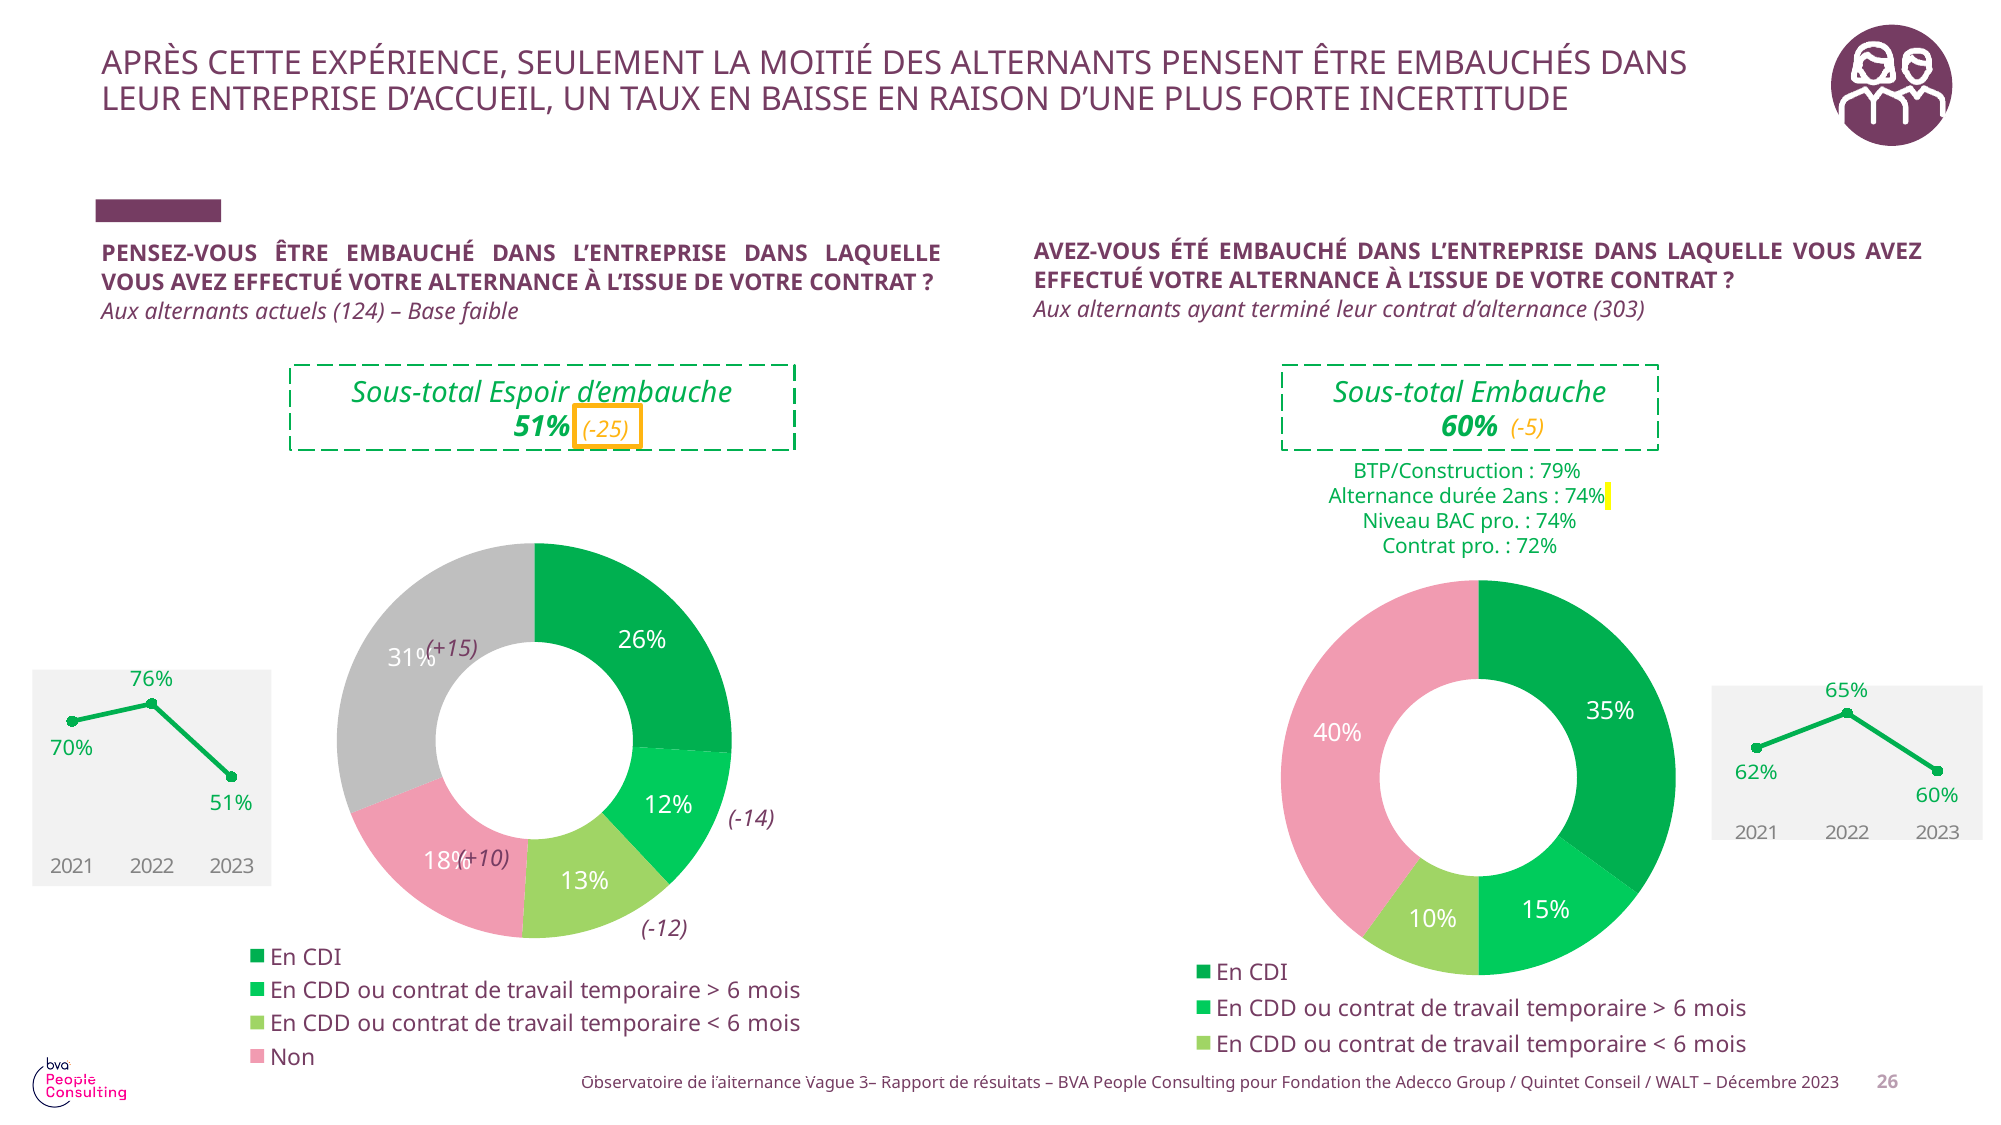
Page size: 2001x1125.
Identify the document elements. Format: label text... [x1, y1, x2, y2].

title Après cette expérience, seulement la moitié des alternants pensent être embauchés dans leur entreprise d’accueil, un taux en baisse en raison d’une plus forte incertitude [86, 38, 1788, 149]
picture [20, 1047, 143, 1117]
text_box Pensez-vous être embauché dans l’entreprise dans laquelle vous avez effectué votre alternance à l’issue de votre contrat ? Aux alternants actuels (124) – Base faible [84, 229, 959, 331]
chart [32, 340, 1011, 1079]
chart [1027, 328, 1983, 1068]
text_box Avez-vous été embauché dans l’entreprise dans laquelle vous avez effectué votre alternance à l’issue de votre contrat ? Aux alternants ayant terminé leur contrat d’alternance (303) [1017, 228, 1940, 329]
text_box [1832, 25, 1951, 145]
